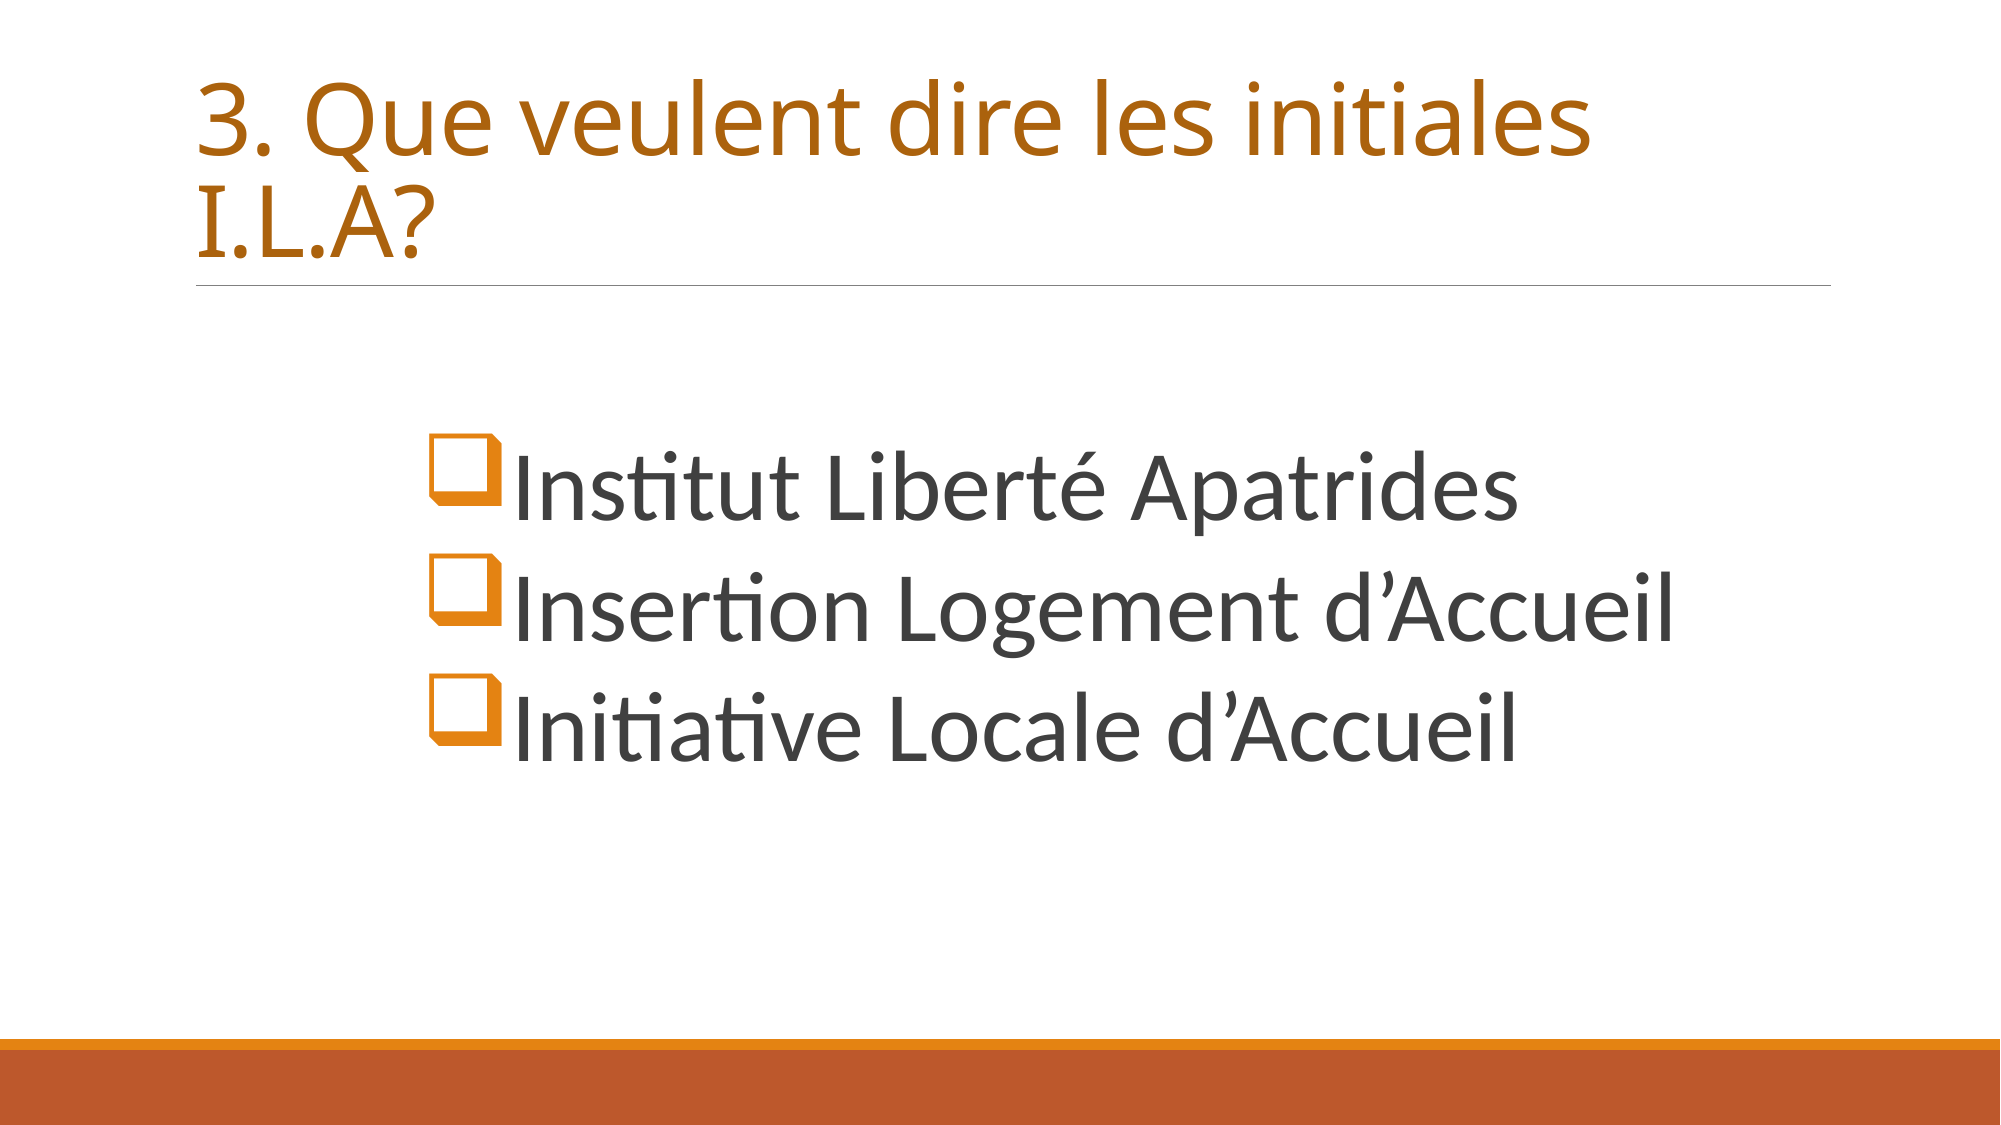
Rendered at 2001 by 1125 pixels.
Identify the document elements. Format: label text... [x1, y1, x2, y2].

list Institut Liberté Apatrides Insertion Logement d’Accueil Initiative Locale d’Accueil [180, 302, 1830, 963]
title 3. Que veulent dire les initiales I.L.A? [180, 47, 1830, 285]
